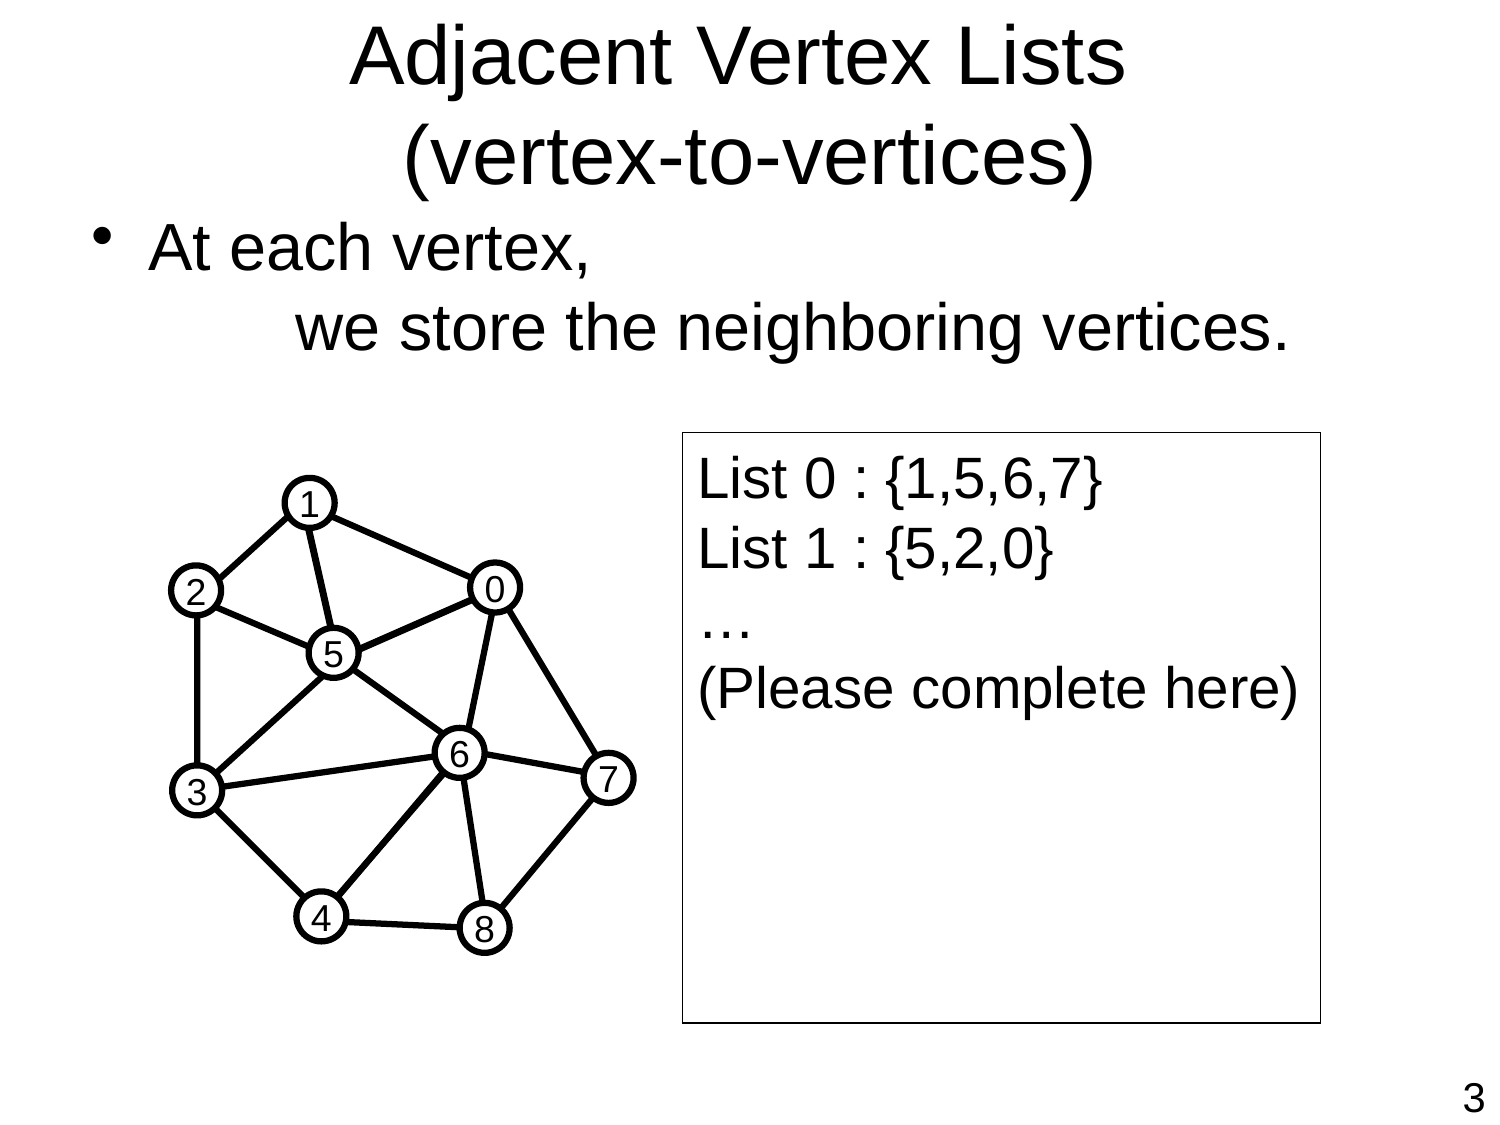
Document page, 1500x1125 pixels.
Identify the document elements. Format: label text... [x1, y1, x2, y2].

text_box [215, 516, 330, 647]
text_box 0 [470, 562, 521, 613]
text_box 8 [459, 902, 510, 953]
text_box List 0 : {1,5,6,7} List 1 : {5,2,0} … (Please complete here) [682, 432, 1321, 1024]
text_box [353, 599, 493, 734]
text_box 3 [172, 765, 223, 816]
list At each vertex, we store the neighboring vertices. [76, 196, 1427, 391]
text_box 1 [284, 477, 335, 528]
text_box [308, 516, 472, 648]
slide_number 3 [1150, 1063, 1500, 1125]
text_box 5 [308, 627, 359, 678]
text_box 2 [171, 565, 222, 616]
title Adjacent Vertex Lists (vertex-to-vertices) [75, 7, 1425, 195]
text_box 7 [583, 752, 634, 803]
text_box [337, 773, 486, 928]
text_box 4 [296, 891, 347, 942]
text_box 6 [434, 727, 485, 778]
